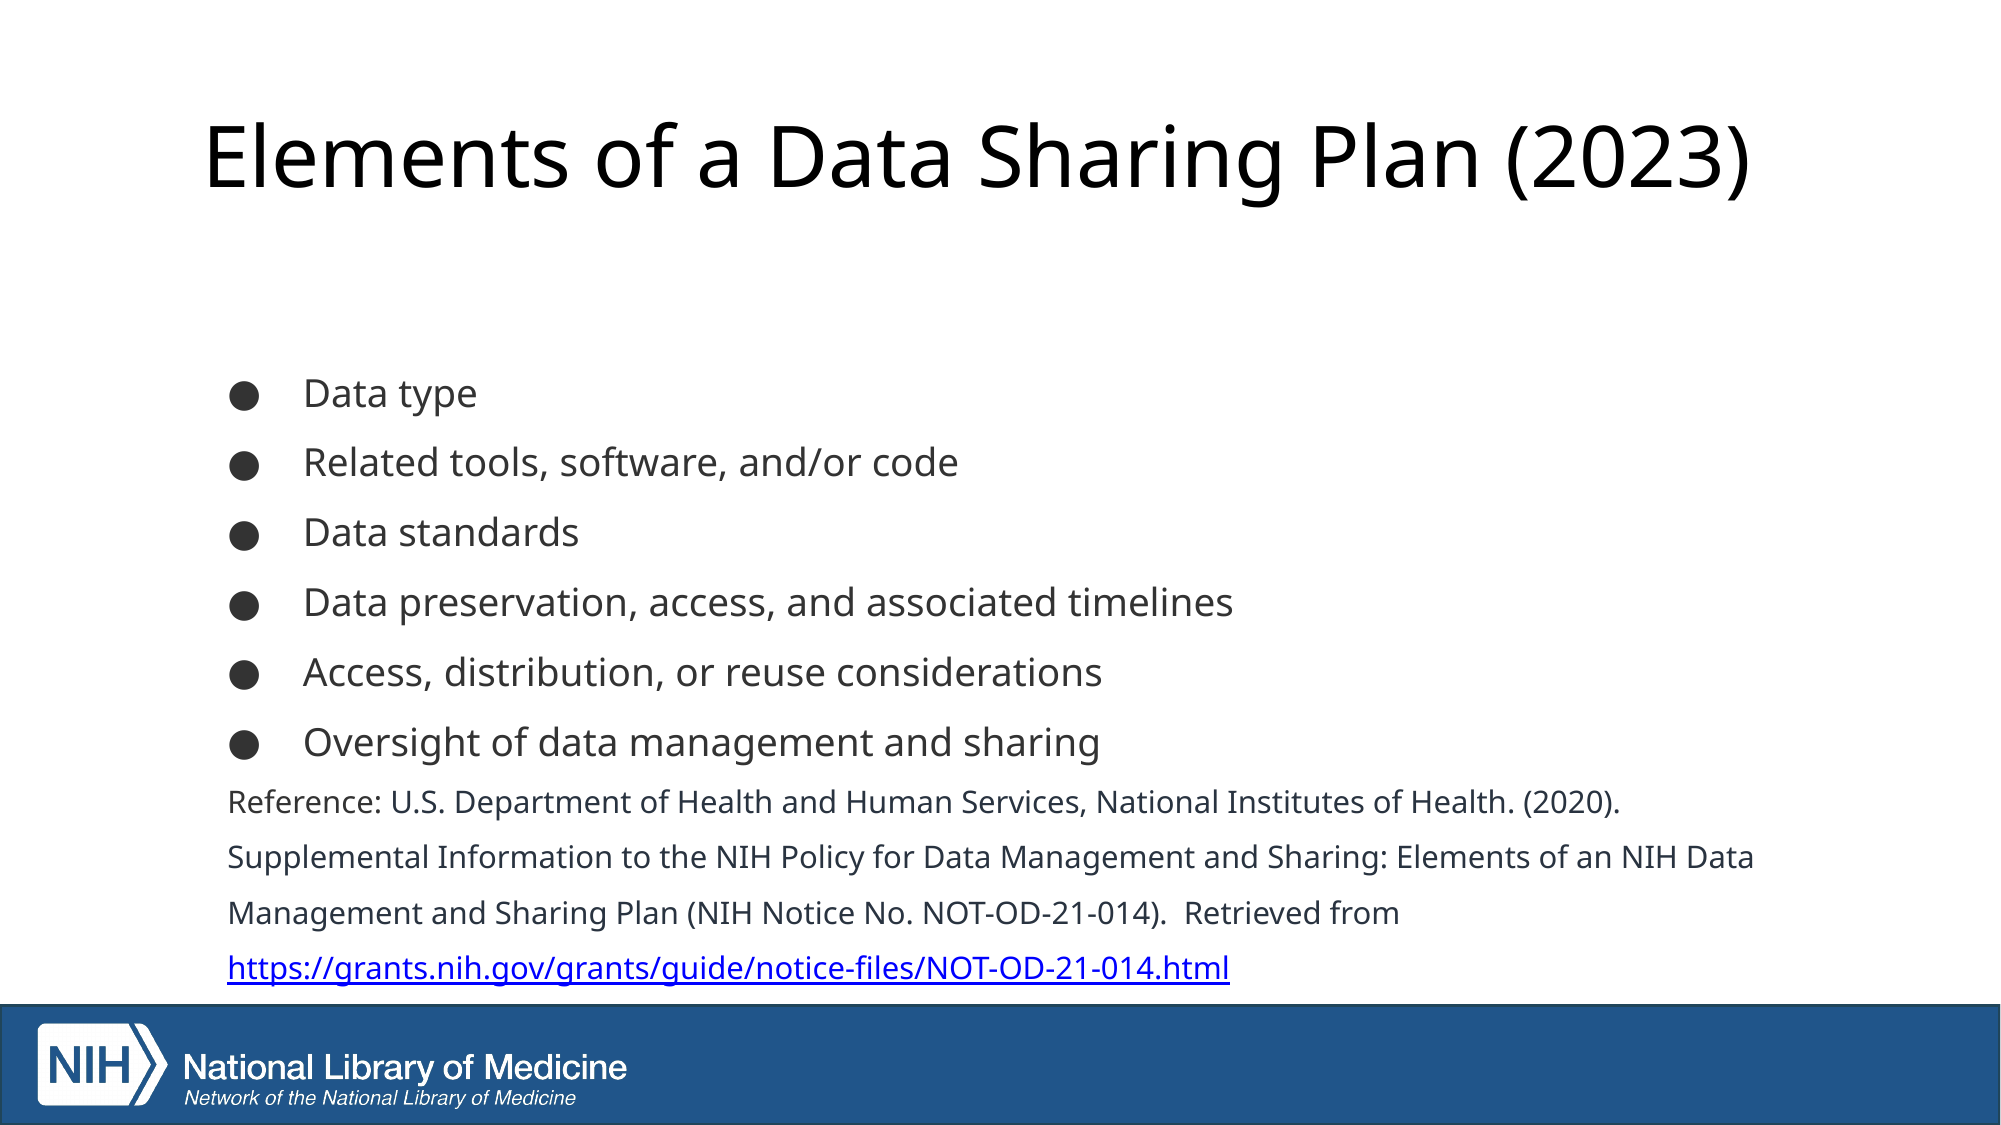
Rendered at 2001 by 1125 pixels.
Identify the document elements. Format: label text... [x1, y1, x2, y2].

title Elements of a Data Sharing Plan (2023) [187, 99, 1808, 323]
list Data type Related tools, software, and/or code Data standards Data preservation, access, and associated timelines Access, distribution, or reuse considerations Oversight of data management and sharing Reference: U.S. Department of Health and Human Services, National Institutes of Health. (2020). Supplemental Information to the NIH Policy for Data Management and Sharing: Elements of an NIH Data Management and Sharing Plan (NIH Notice No. NOT-OD-21-014). Retrieved from https://grants.nih.gov/grants/guide/notice-files/NOT-OD-21-014.html [187, 337, 1808, 1000]
picture [37, 1023, 627, 1118]
